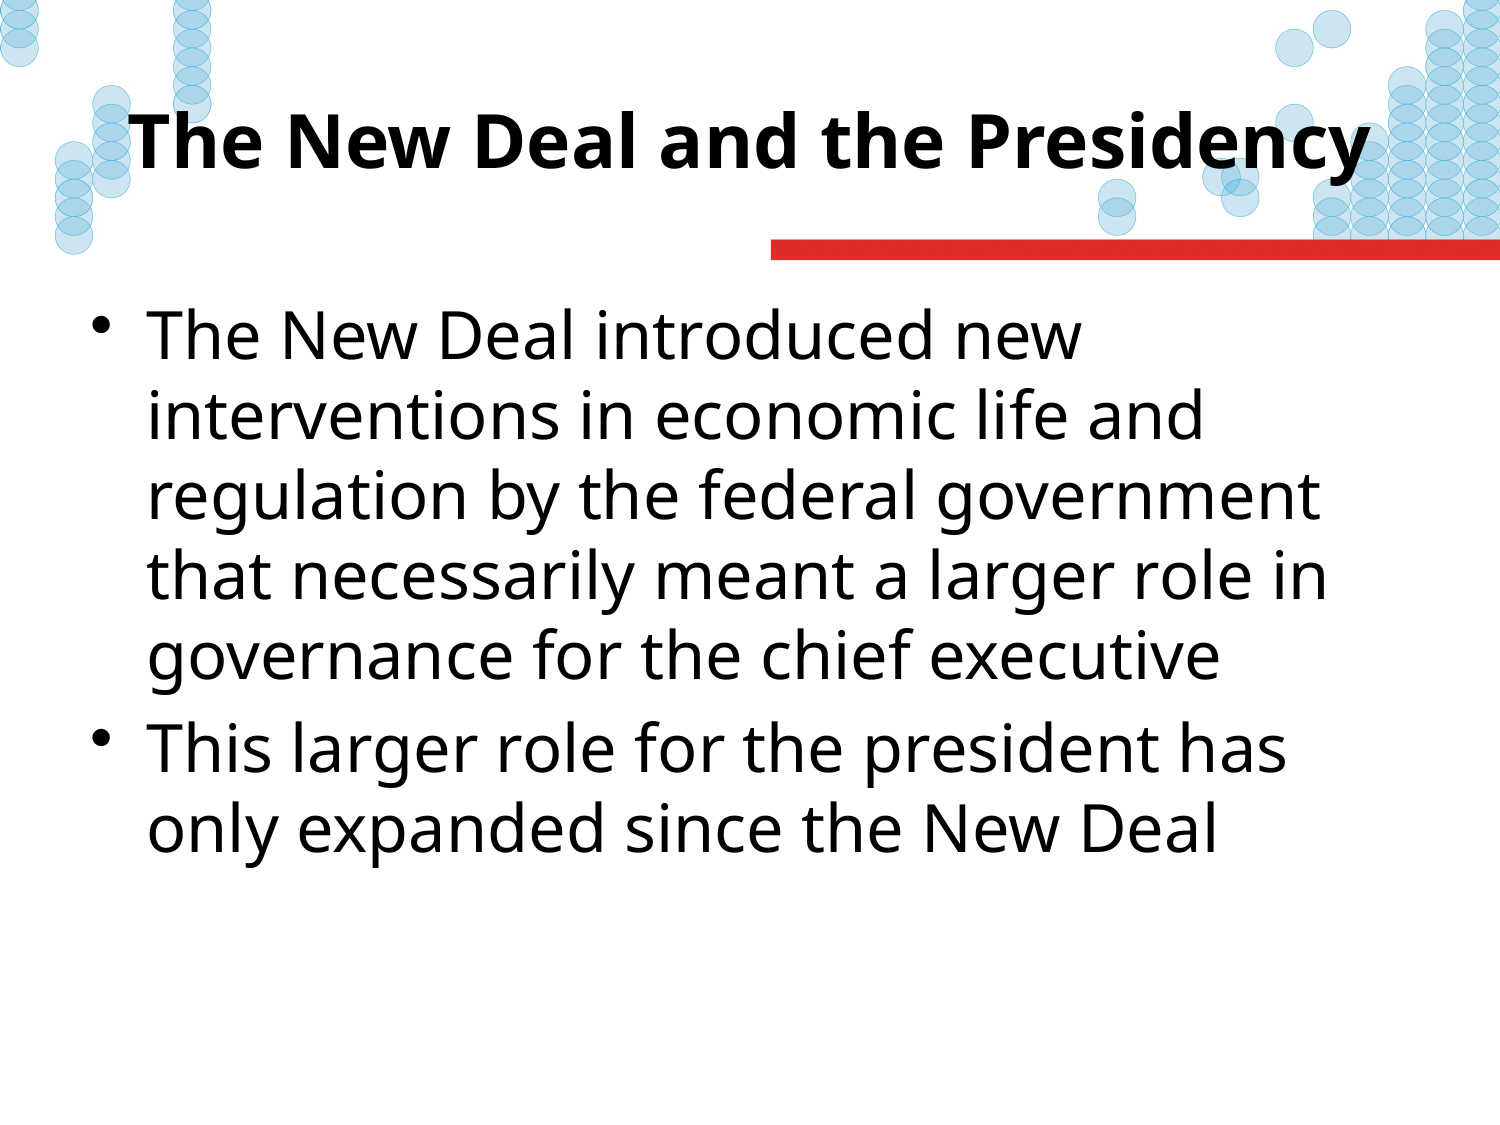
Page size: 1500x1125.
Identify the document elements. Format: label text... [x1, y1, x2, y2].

list The New Deal introduced new interventions in economic life and regulation by the federal government that necessarily meant a larger role in governance for the chief executive This larger role for the president has only expanded since the New Deal [75, 285, 1425, 1005]
title The New Deal and the Presidency [75, 45, 1425, 233]
picture [0, 0, 1500, 1125]
